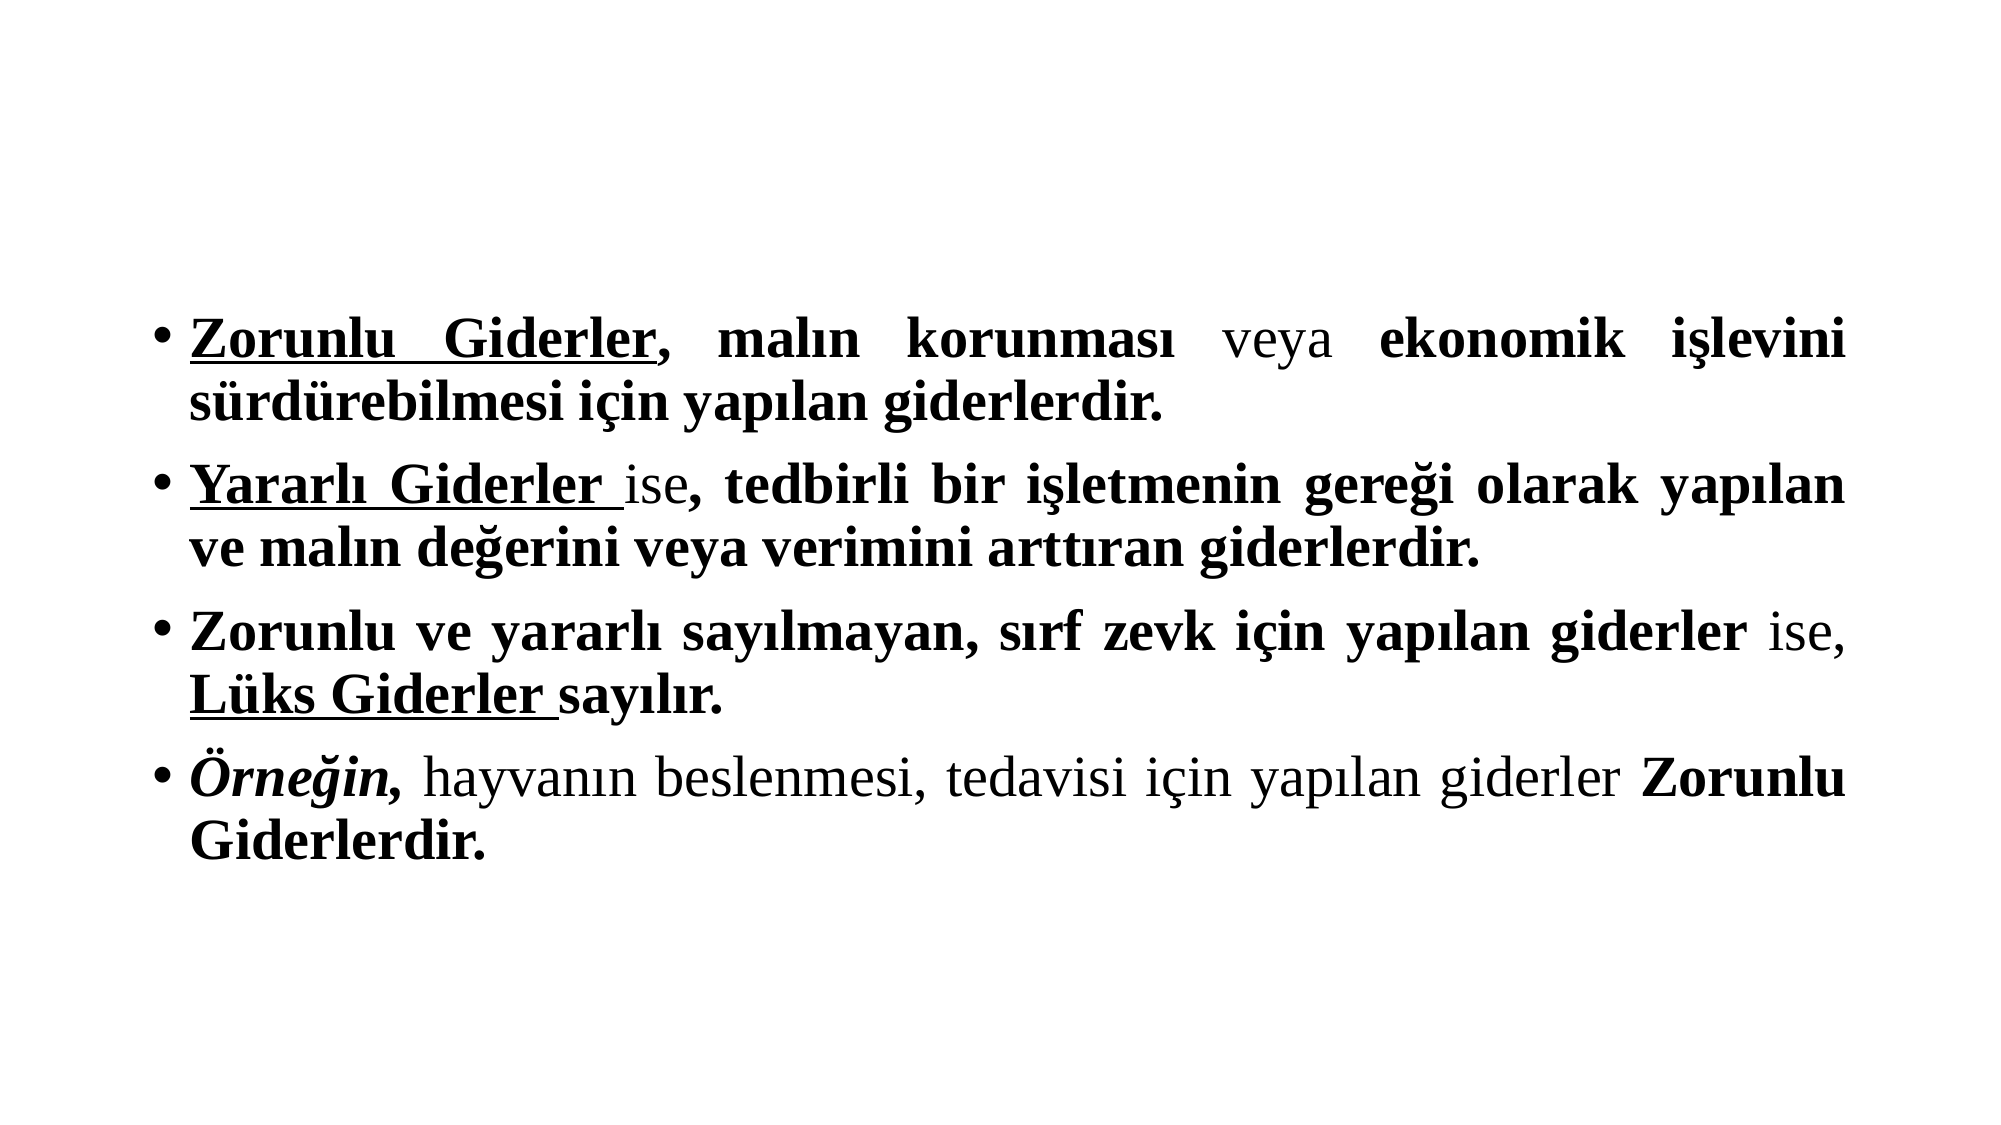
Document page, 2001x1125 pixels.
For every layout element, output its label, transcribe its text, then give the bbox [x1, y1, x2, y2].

list Zorunlu Giderler, malın korunması veya ekonomik işlevini sürdürebilmesi için yapılan giderlerdir. Yararlı Giderler ise, tedbirli bir işletmenin gereği olarak yapılan ve malın değerini veya verimini arttıran giderlerdir. Zorunlu ve yararlı sayılmayan, sırf zevk için yapılan giderler ise, Lüks Giderler sayılır. Örneğin, hayvanın beslenmesi, tedavisi için yapılan giderler Zorunlu Giderlerdir. [137, 299, 1863, 1014]
